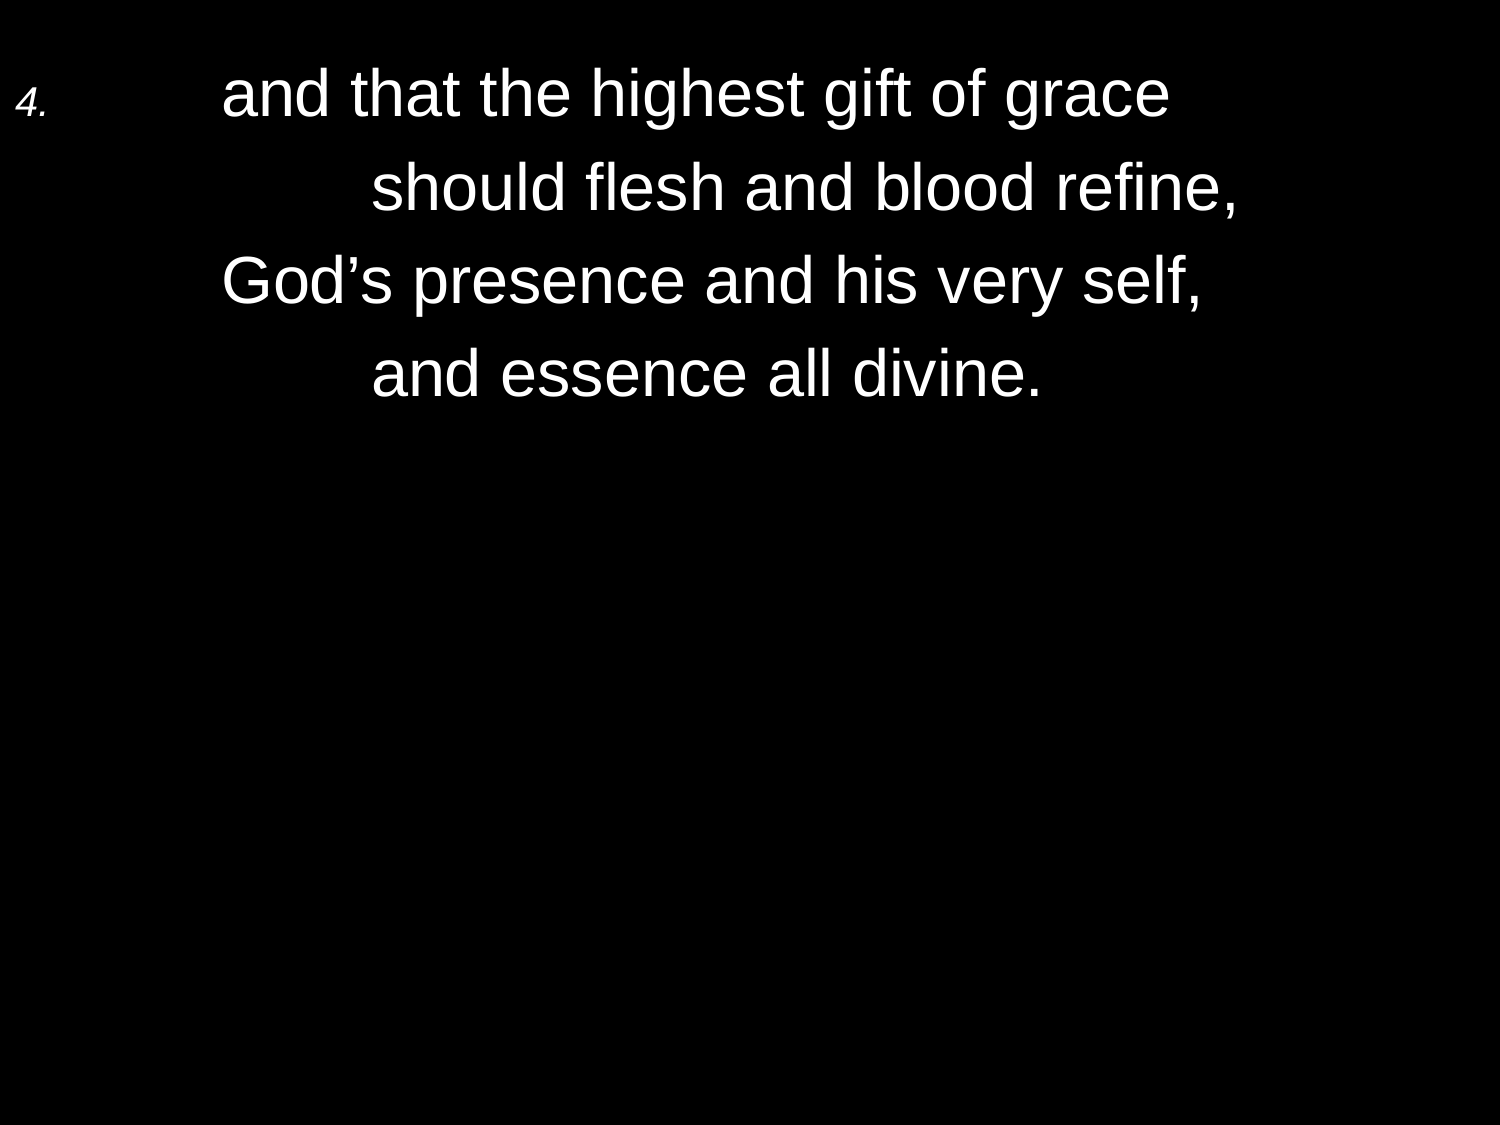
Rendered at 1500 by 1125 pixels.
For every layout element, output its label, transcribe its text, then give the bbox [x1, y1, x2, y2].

list 4. and that the highest gift of grace should flesh and blood refine, God’s presence and his very self, and essence all divine. [0, 42, 1500, 1047]
